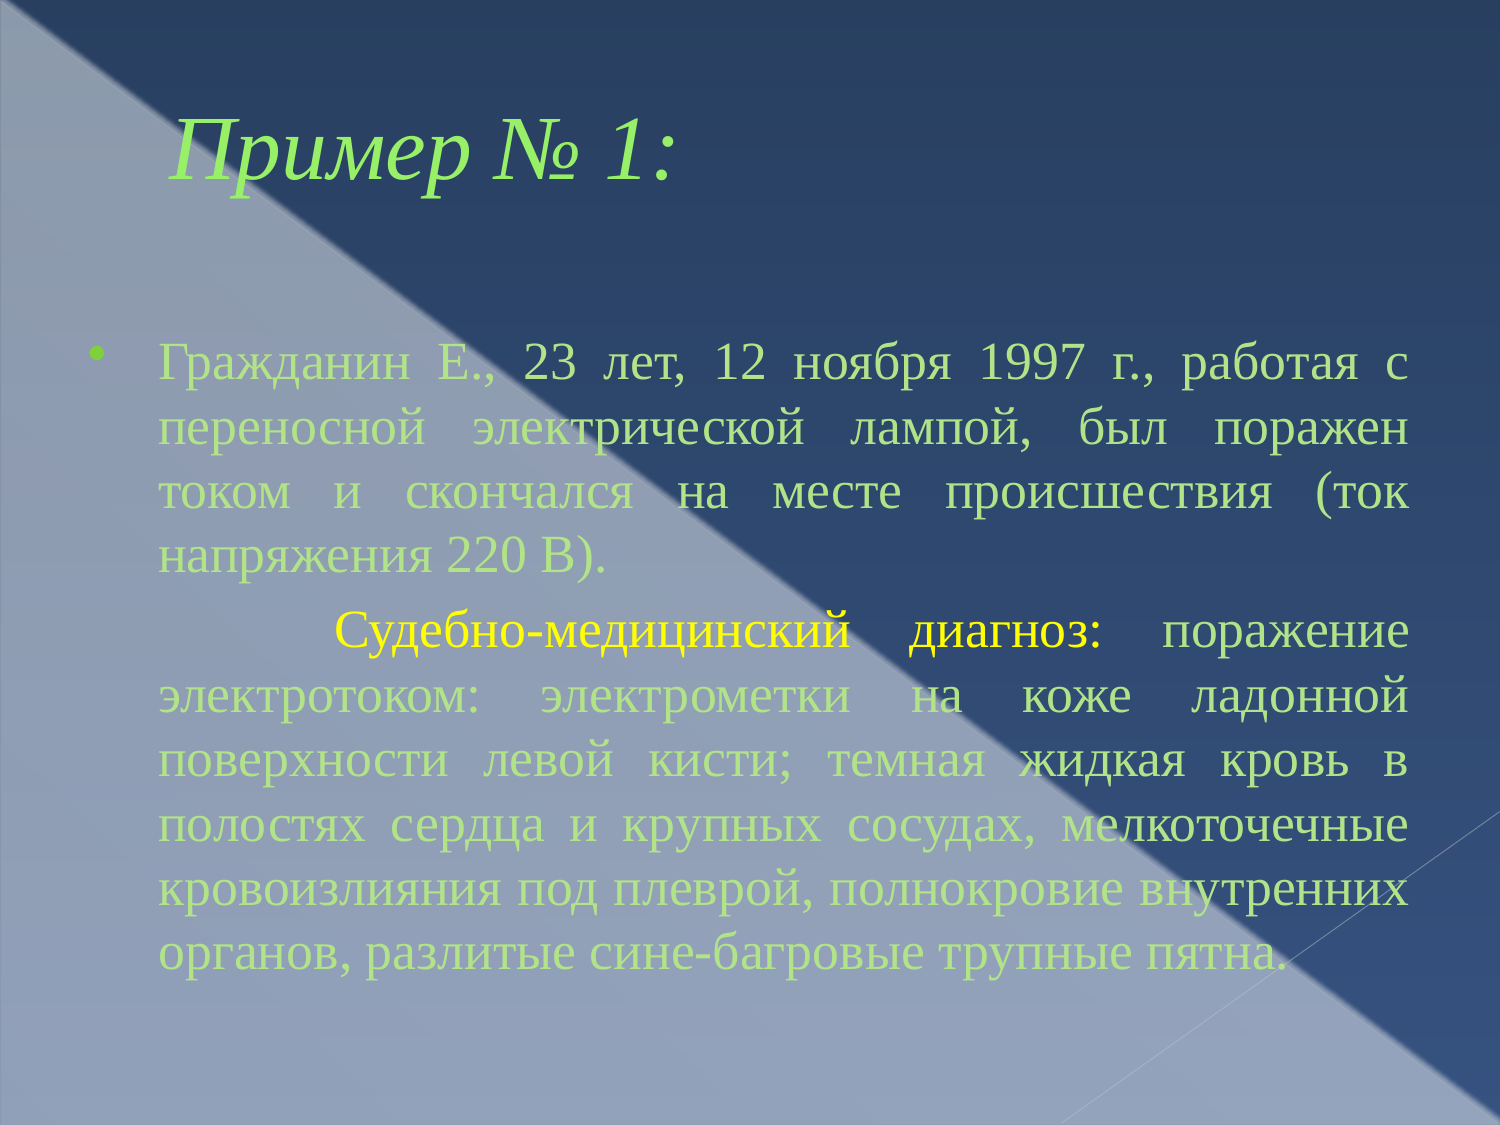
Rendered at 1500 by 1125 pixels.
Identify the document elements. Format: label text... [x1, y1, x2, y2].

title Пример № 1: [75, 54, 1425, 232]
list Гражданин Е., 23 лет, 12 ноября 1997 г., работая с переносной электрической лампой, был поражен током и скончался на месте происшествия (ток напряжения 220 В). Судебно-медицинский диагноз: поражение электротоком: электрометки на коже ладонной поверхности левой кисти; темная жидкая кровь в полостях сердца и крупных сосудах, мелкоточечные кровоизлияния под плеврой, полнокровие внутренних органов, разлитые сине-багровые трупные пятна. [75, 243, 1425, 1059]
